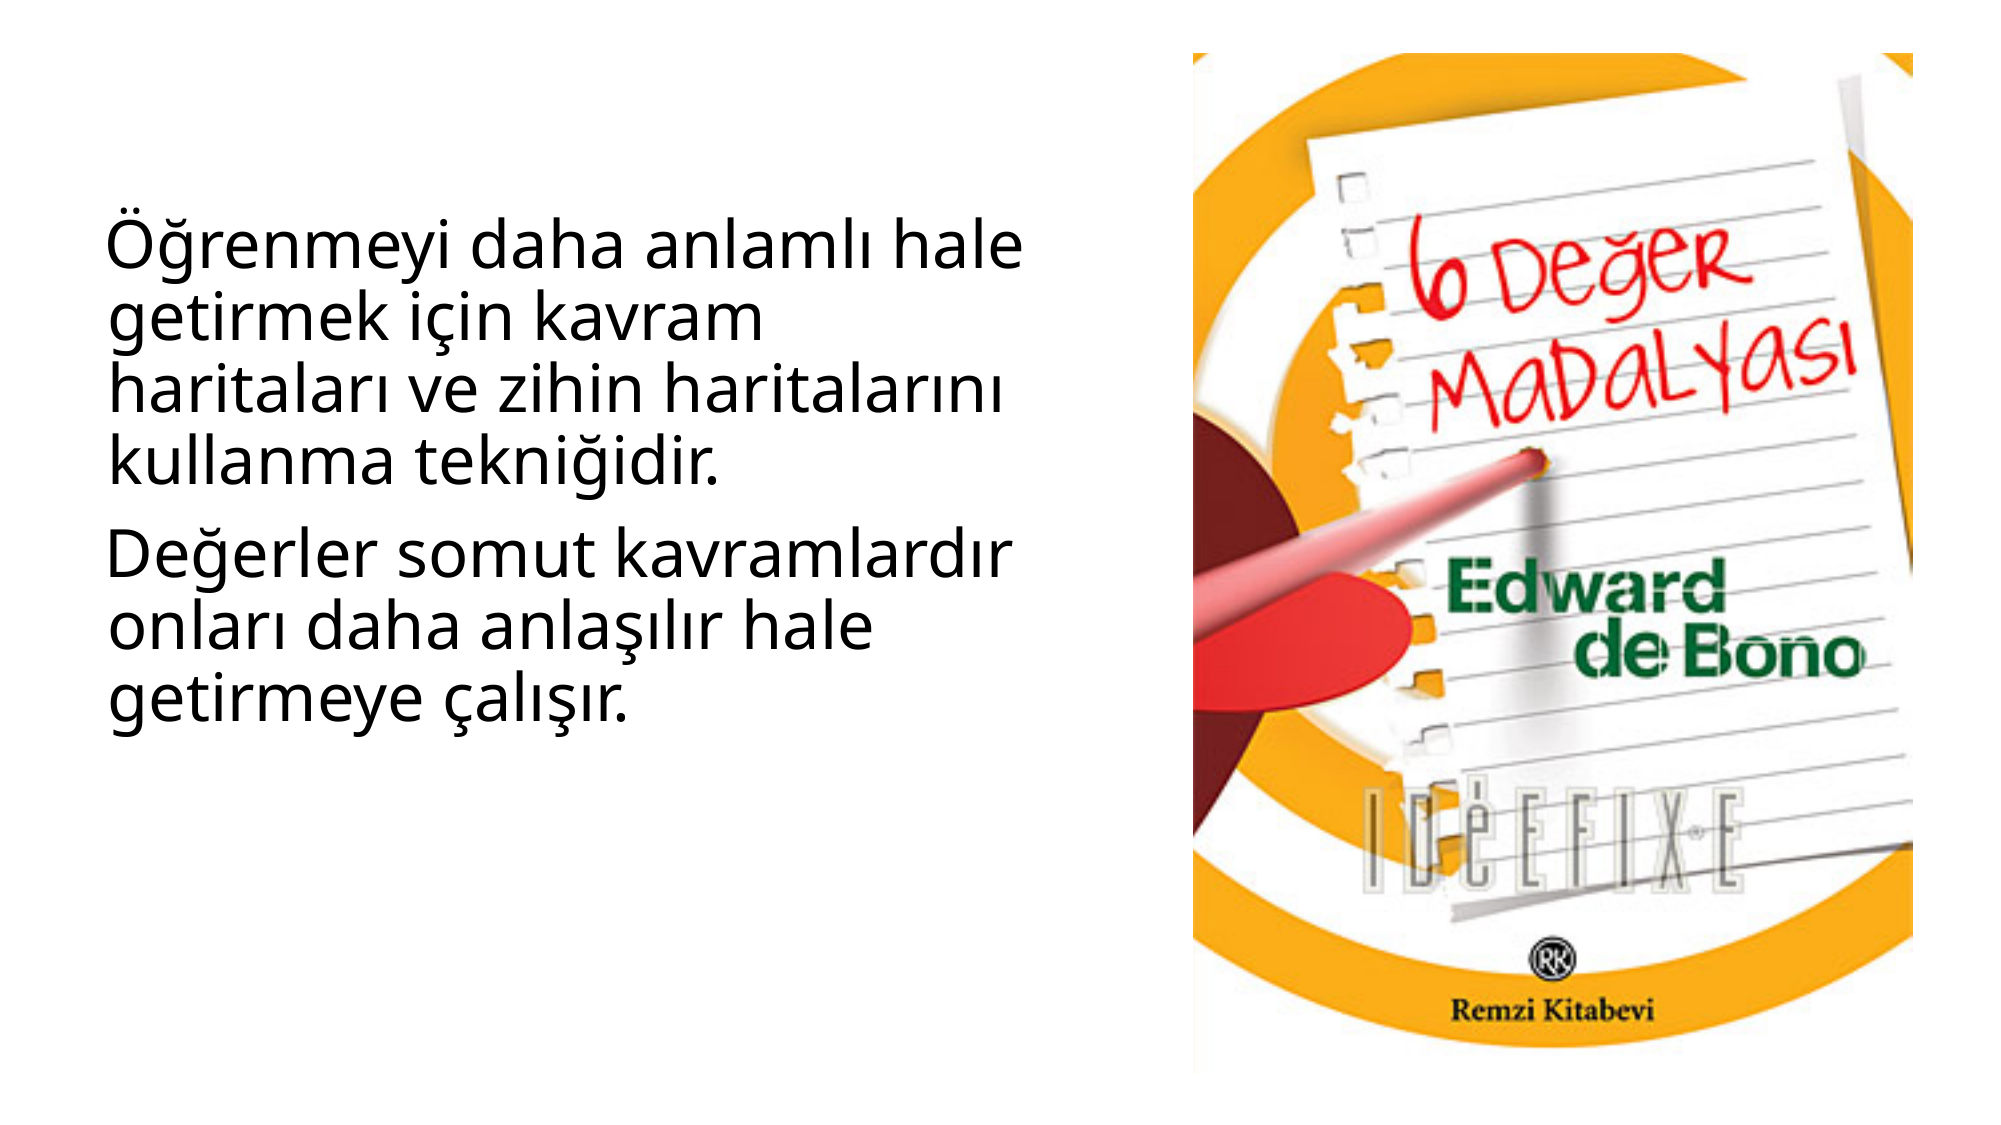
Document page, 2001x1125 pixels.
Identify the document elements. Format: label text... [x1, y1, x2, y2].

list Öğrenmeyi daha anlamlı hale getirmek için kavram haritaları ve zihin haritalarını kullanma tekniğidir. Değerler somut kavramlardır onları daha anlaşılır hale getirmeye çalışır. [54, 203, 1067, 924]
picture [1193, 53, 1913, 1074]
